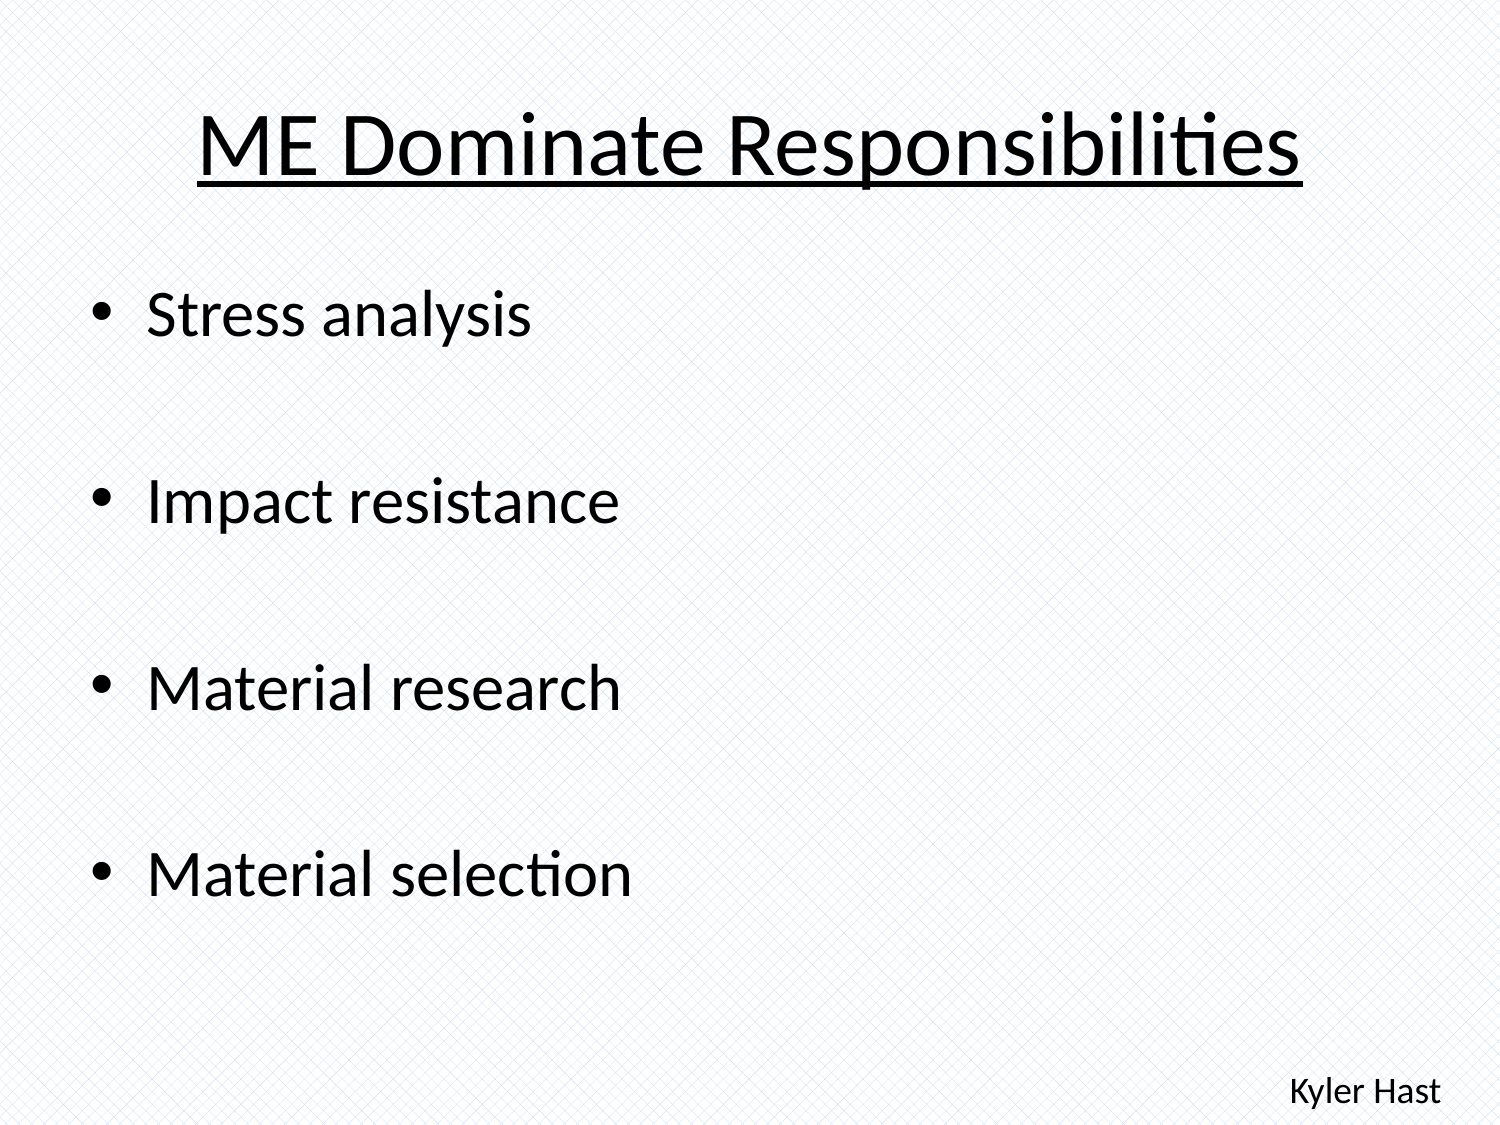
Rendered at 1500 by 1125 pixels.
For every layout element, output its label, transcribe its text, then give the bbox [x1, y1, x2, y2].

list Stress analysis Impact resistance Material research Material selection [75, 262, 1425, 1005]
text_box Kyler Hast [1275, 1059, 1463, 1119]
title ME Dominate Responsibilities [75, 45, 1425, 233]
